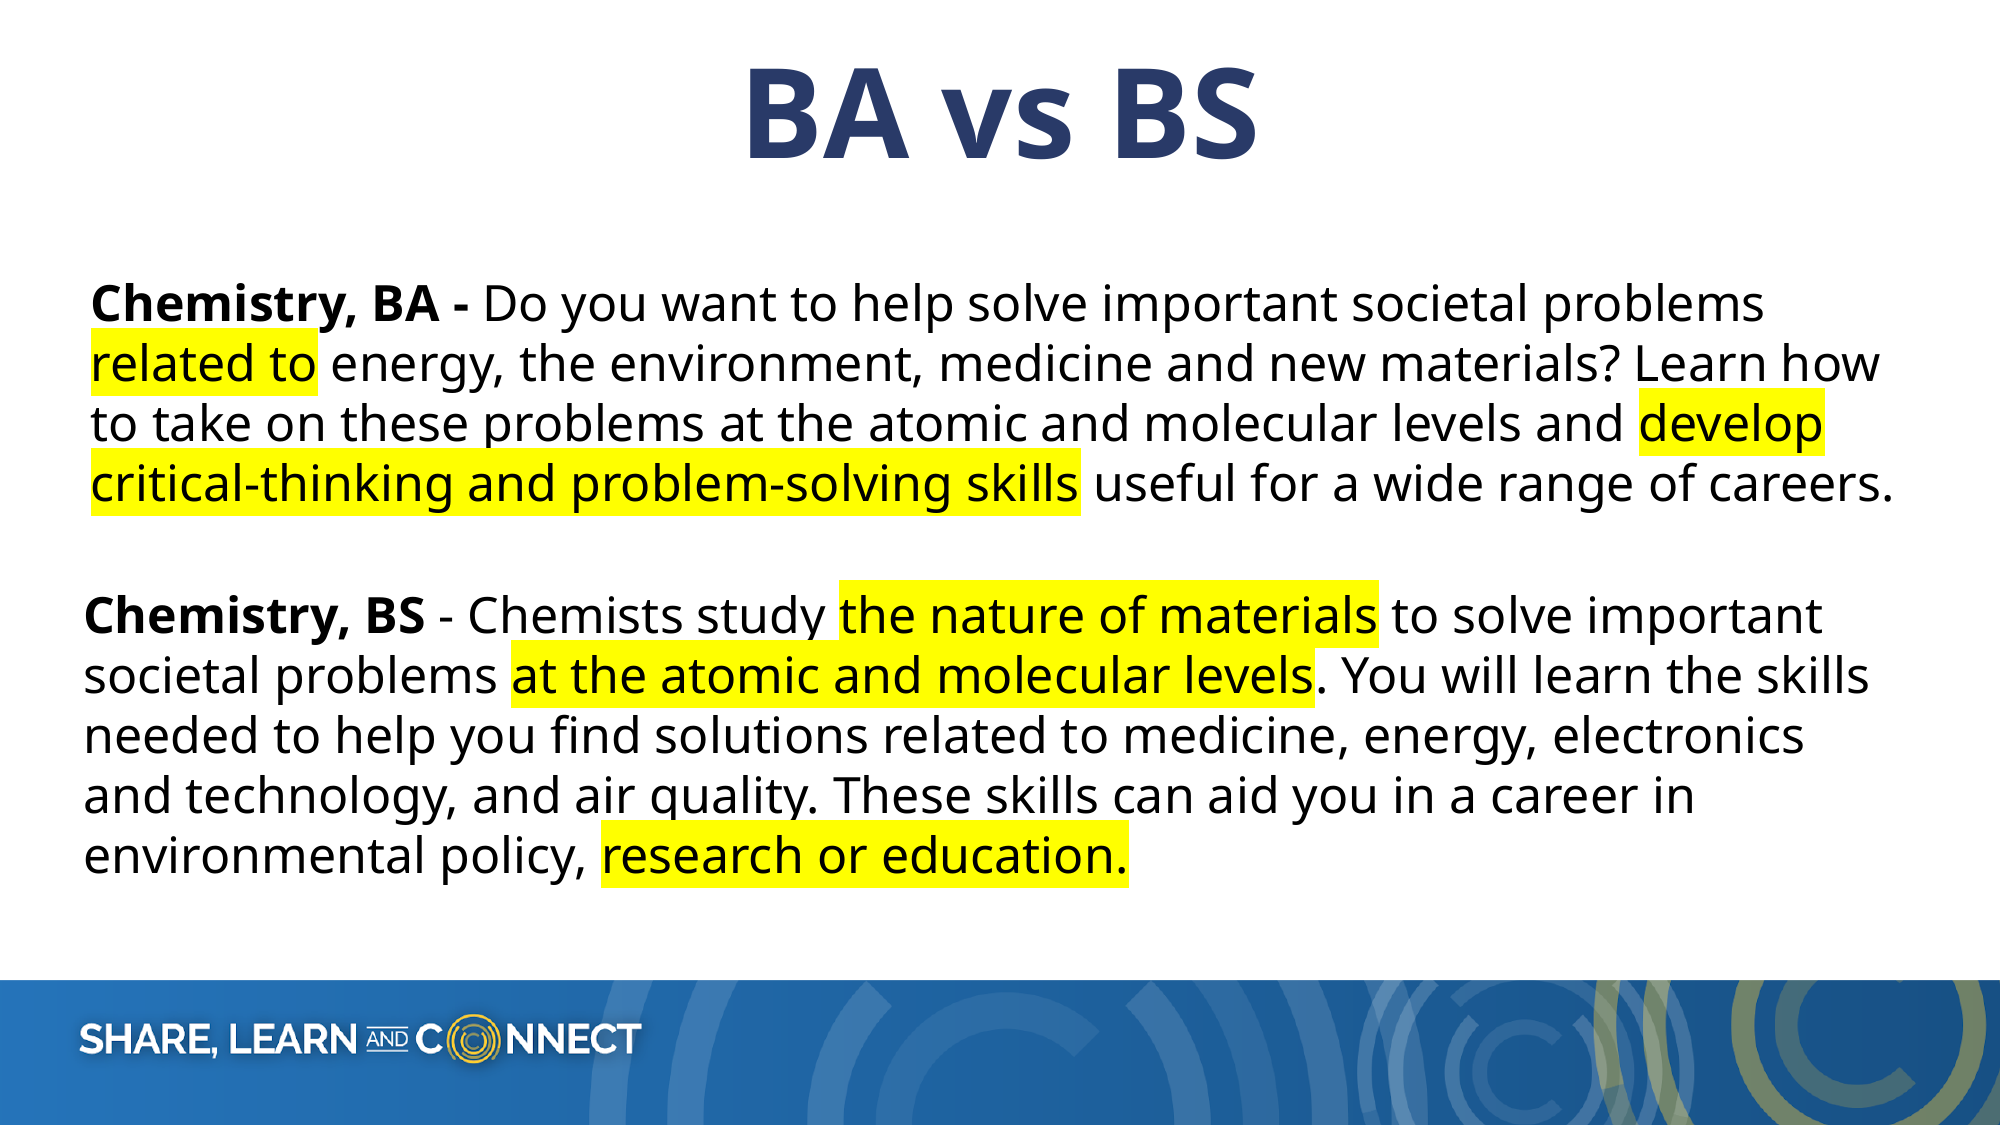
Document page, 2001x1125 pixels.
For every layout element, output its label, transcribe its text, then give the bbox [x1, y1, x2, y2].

text_box Chemistry, BS - Chemists study the nature of materials to solve important societal problems at the atomic and molecular levels. You will learn the skills needed to help you find solutions related to medicine, energy, electronics and technology, and air quality. These skills can aid you in a career in environmental policy, research or education. [68, 568, 1898, 902]
text_box Chemistry, BA - Do you want to help solve important societal problems related to energy, the environment, medicine and new materials? Learn how to take on these problems at the atomic and molecular levels and develop critical-thinking and problem-solving skills useful for a wide range of careers. [75, 256, 1925, 533]
title BA vs BS [68, 9, 1932, 227]
picture [0, 981, 2000, 1125]
